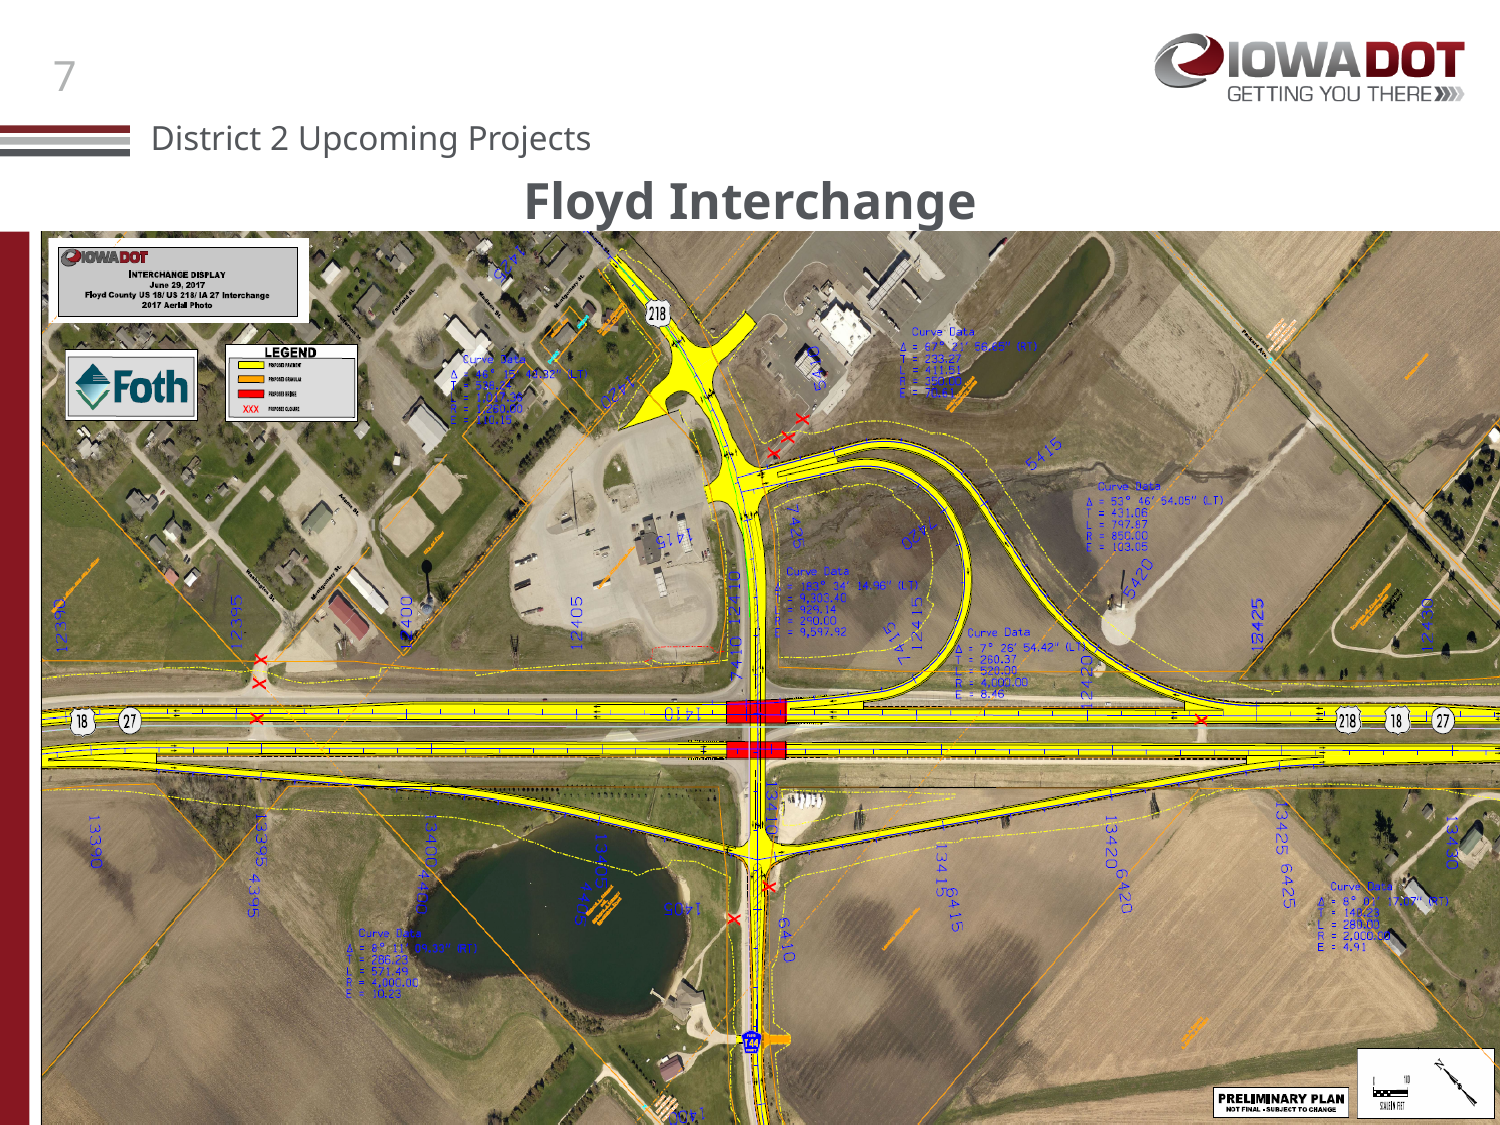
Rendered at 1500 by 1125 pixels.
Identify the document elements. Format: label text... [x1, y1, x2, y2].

picture [40, 231, 1500, 1125]
picture [1147, 23, 1471, 114]
text_box Floyd Interchange [384, 162, 1116, 229]
text_box [0, 230, 32, 1125]
